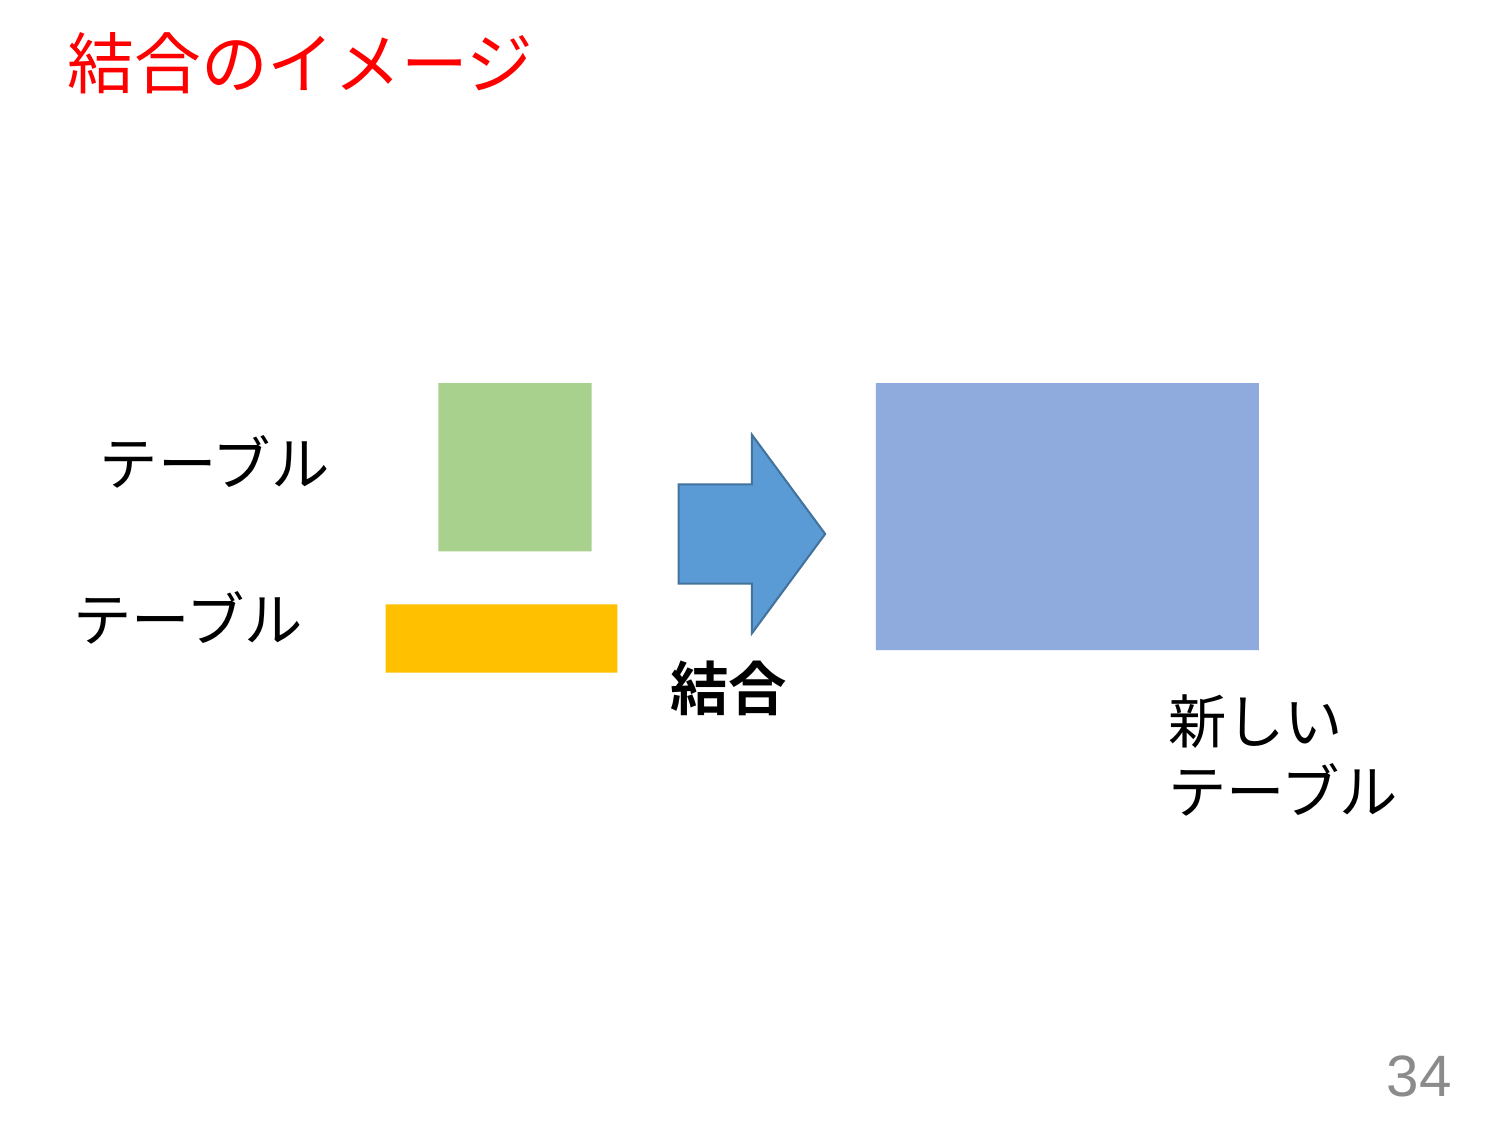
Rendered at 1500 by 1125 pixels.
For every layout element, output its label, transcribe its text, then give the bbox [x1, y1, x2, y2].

text_box [437, 382, 593, 552]
text_box [677, 431, 827, 637]
text_box 結合 [655, 644, 838, 748]
slide_number 34 [1129, 1042, 1467, 1103]
text_box [875, 382, 1260, 651]
title 結合のイメージ [52, 28, 1441, 106]
text_box 新しい テーブル [1153, 678, 1471, 862]
text_box [385, 603, 618, 674]
text_box テーブル [85, 419, 403, 523]
text_box テーブル [58, 575, 376, 679]
